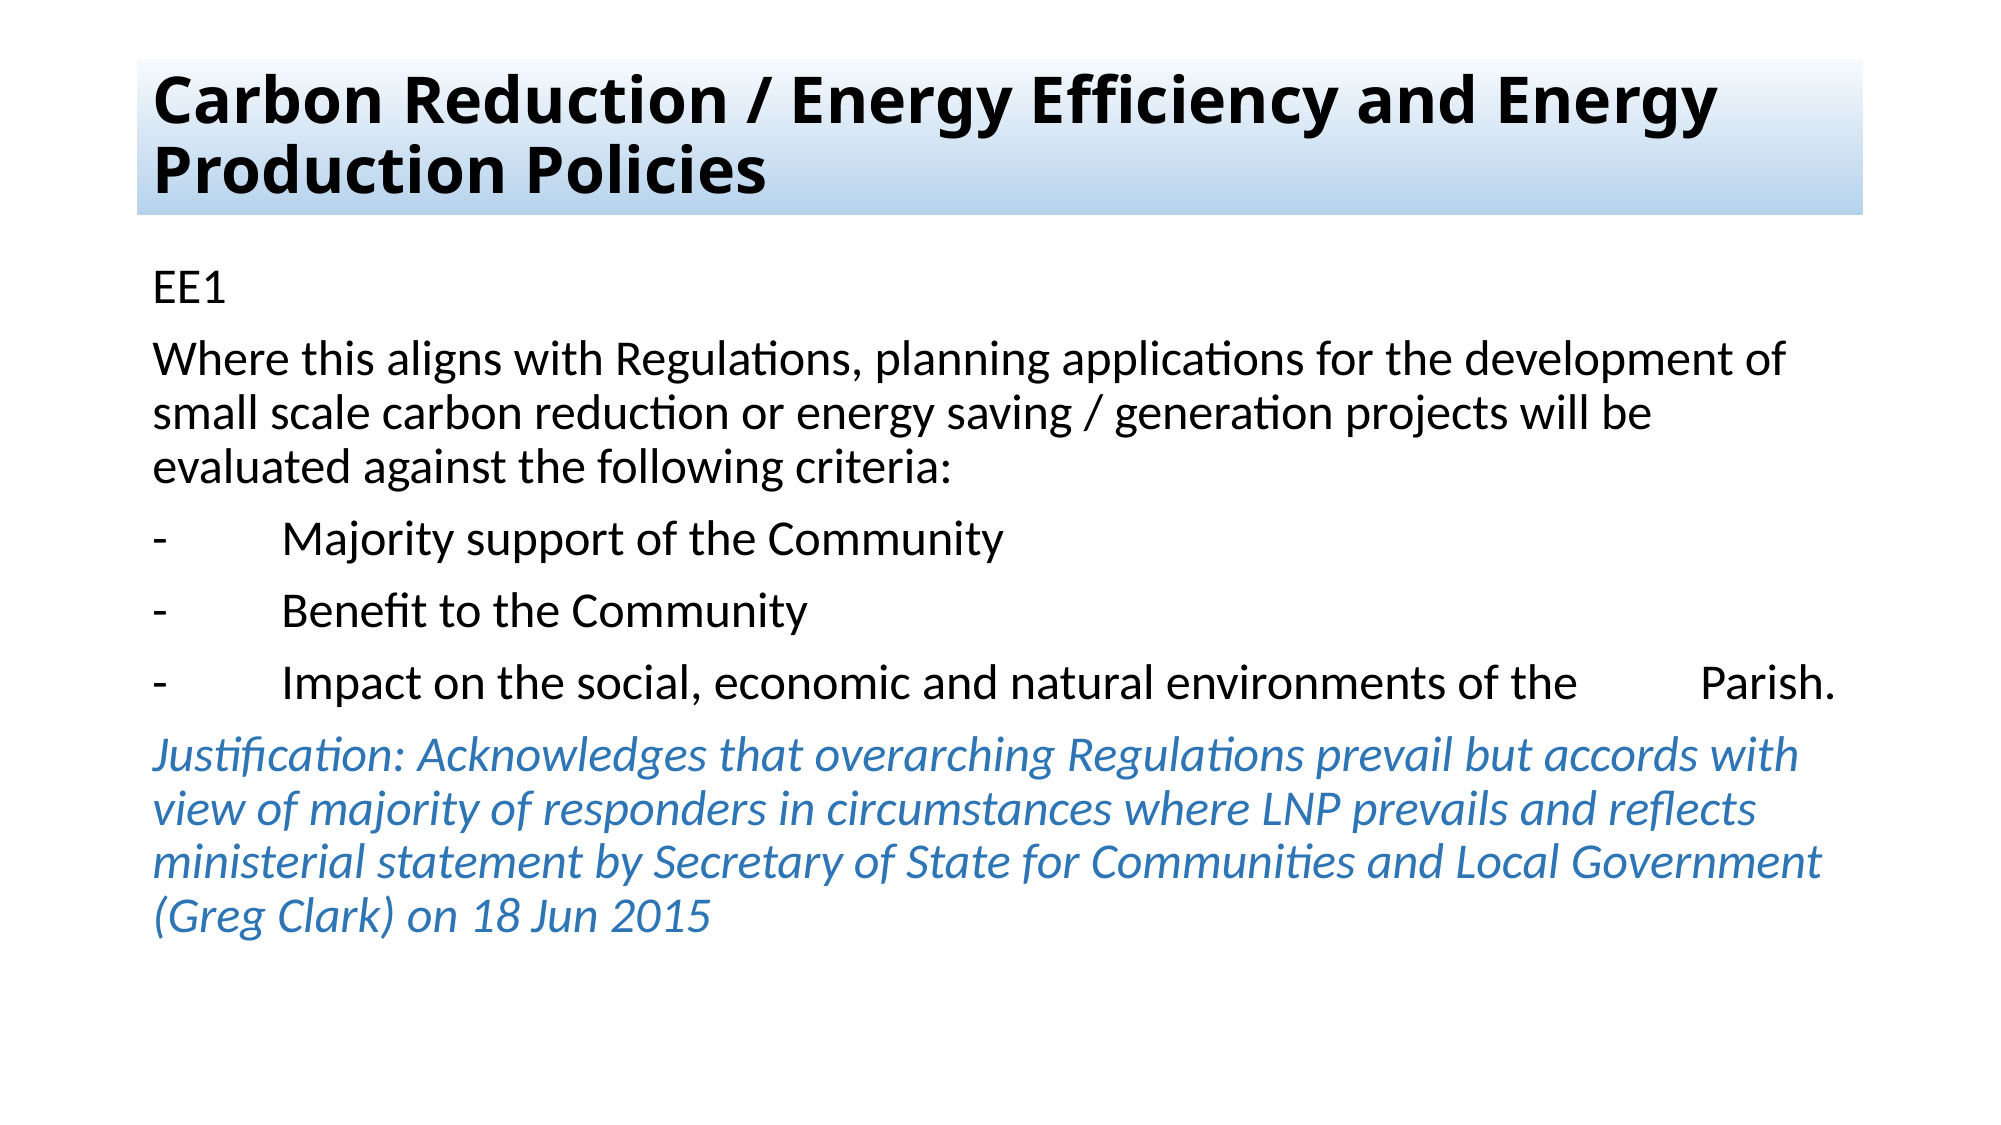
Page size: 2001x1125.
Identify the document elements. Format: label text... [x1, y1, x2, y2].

list EE1 Where this aligns with Regulations, planning applications for the development of small scale carbon reduction or energy saving / generation projects will be evaluated against the following criteria: - Majority support of the Community - Benefit to the Community - Impact on the social, economic and natural environments of the Parish. Justification: Acknowledges that overarching Regulations prevail but accords with view of majority of responders in circumstances where LNP prevails and reflects ministerial statement by Secretary of State for Communities and Local Government (Greg Clark) on 18 Jun 2015 [137, 253, 1863, 967]
title Carbon Reduction / Energy Efficiency and Energy Production Policies [137, 59, 1863, 215]
